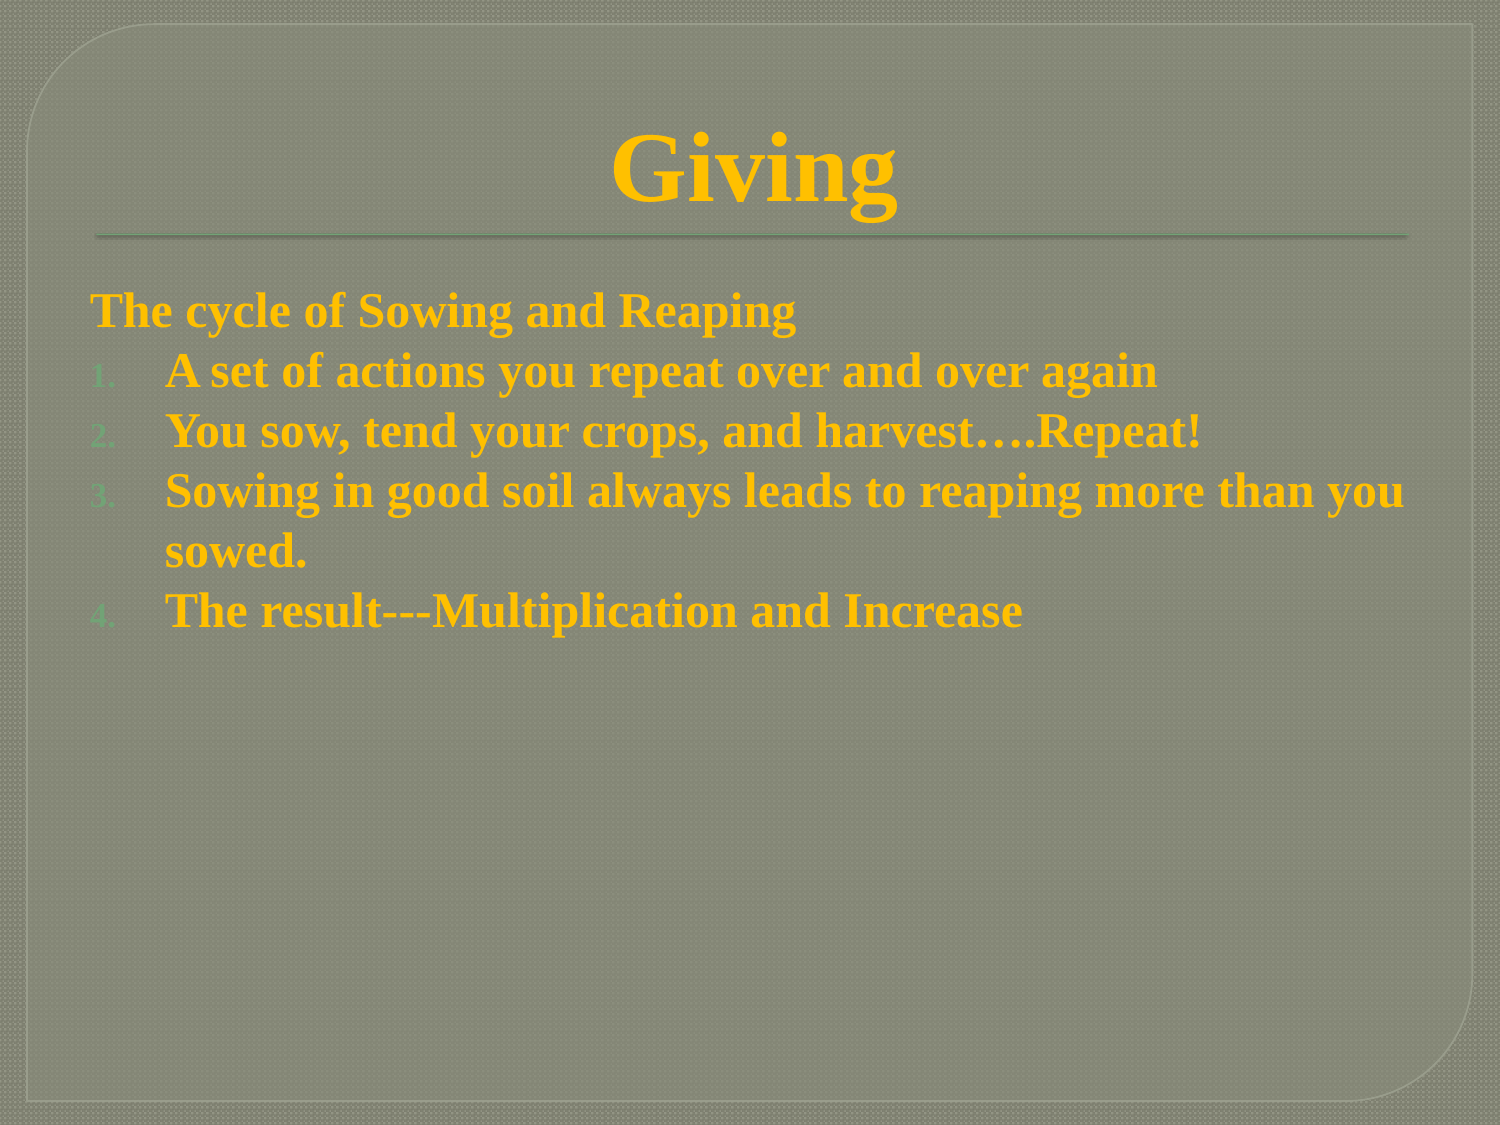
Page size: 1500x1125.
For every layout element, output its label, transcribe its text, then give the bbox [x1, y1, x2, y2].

title Giving [75, 41, 1425, 230]
list The cycle of Sowing and Reaping A set of actions you repeat over and over again You sow, tend your crops, and harvest….Repeat! Sowing in good soil always leads to reaping more than you sowed. The result---Multiplication and Increase [75, 270, 1425, 1013]
